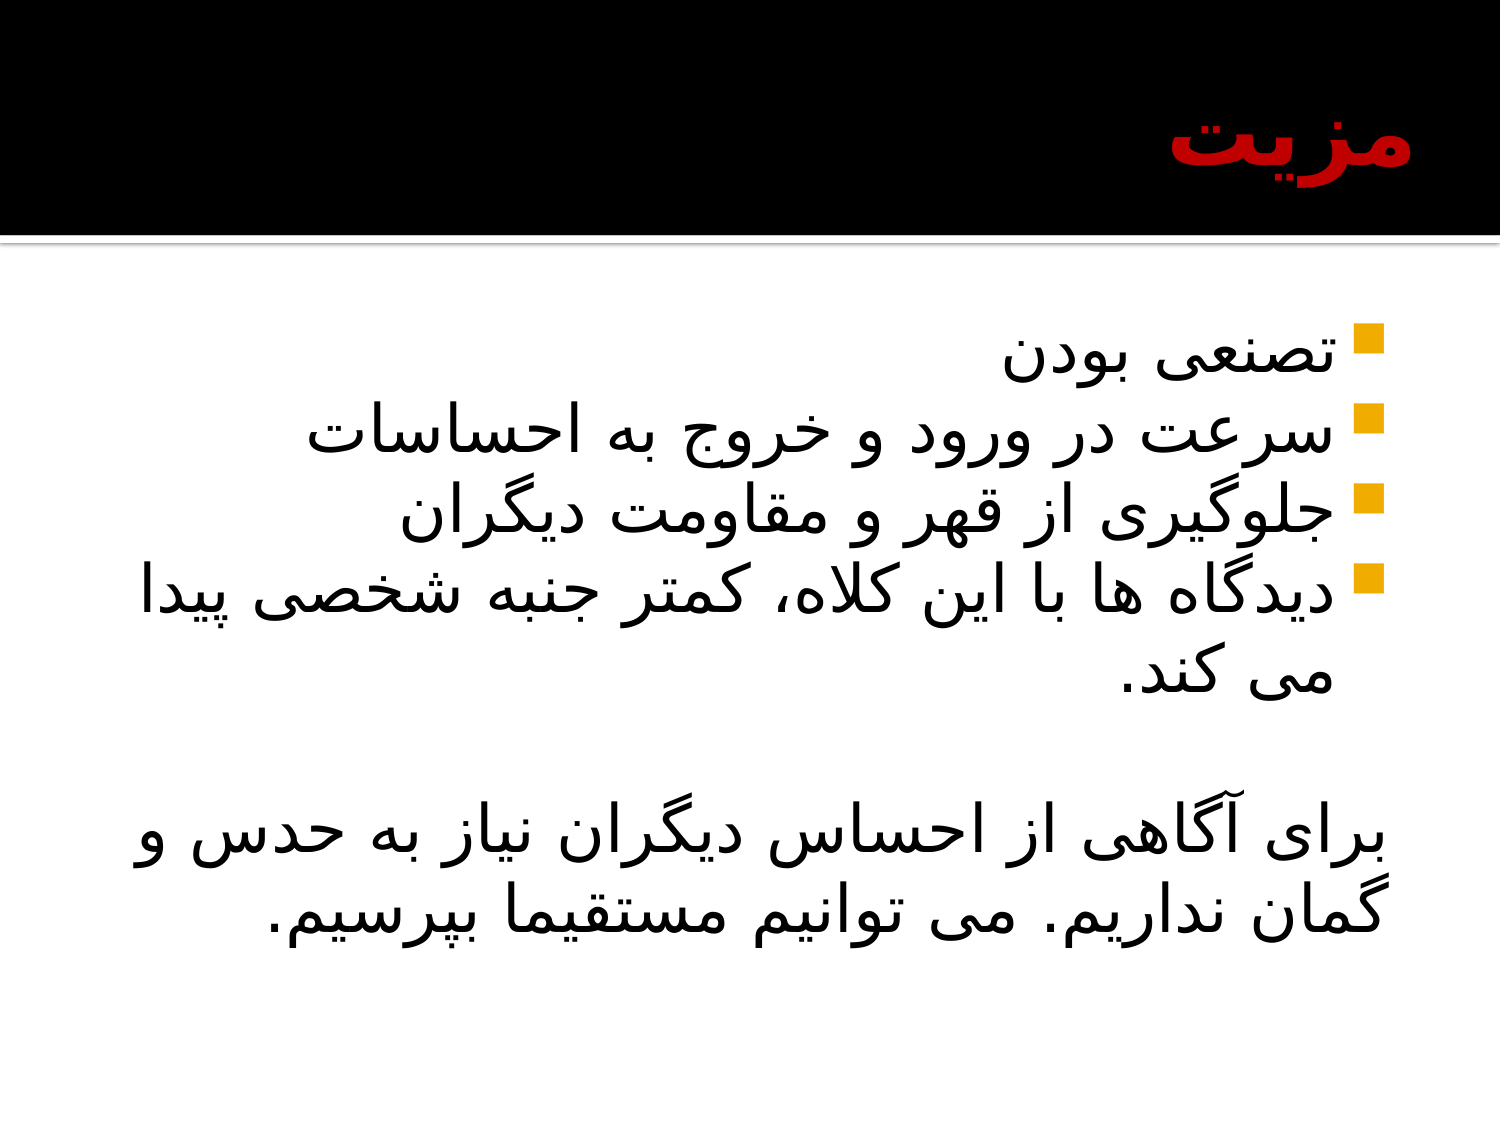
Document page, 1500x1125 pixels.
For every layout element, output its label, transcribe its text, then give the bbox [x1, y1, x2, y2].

title مزیت [75, 25, 1425, 231]
list تصنعی بودن سرعت در ورود و خروج به احساسات جلوگیری از قهر و مقاومت دیگران دیدگاه ها با این کلاه، کمتر جنبه شخصی پیدا می کند. برای آگاهی از احساس دیگران نیاز به حدس و گمان نداریم. می توانیم مستقیما بپرسیم. [74, 290, 1426, 1051]
